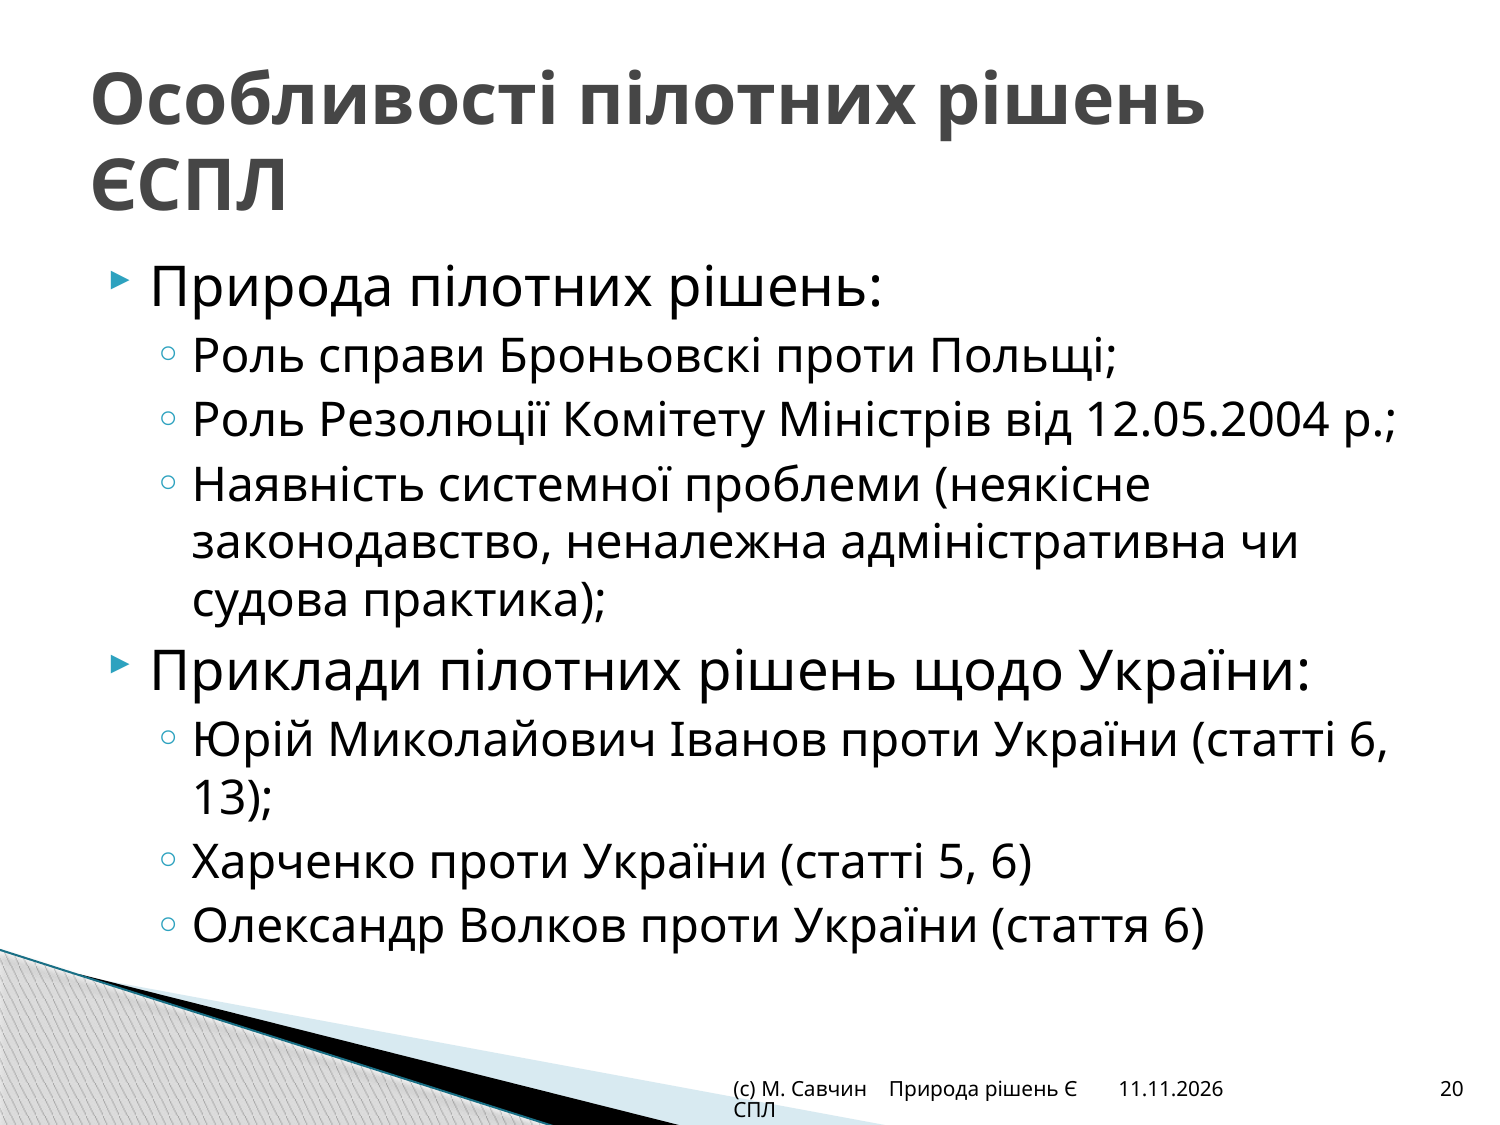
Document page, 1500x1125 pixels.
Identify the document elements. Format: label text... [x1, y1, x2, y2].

list Природа пілотних рішень: Роль справи Броньовскі проти Польщі; Роль Резолюції Комітету Міністрів від 12.05.2004 р.; Наявність системної проблеми (неякісне законодавство, неналежна адміністративна чи судова практика); Приклади пілотних рішень щодо України: Юрій Миколайович Іванов проти України (статті 6, 13); Харченко проти України (статті 5, 6) Олександр Волков проти України (стаття 6) [75, 243, 1425, 986]
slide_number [1105, 1051, 1418, 1112]
title Особливості пілотних рішень ЄСПЛ [75, 45, 1425, 233]
slide_number 20 [1418, 1051, 1479, 1112]
footer (с) М. Савчин Природа рішень ЄСПЛ [718, 1051, 1105, 1112]
